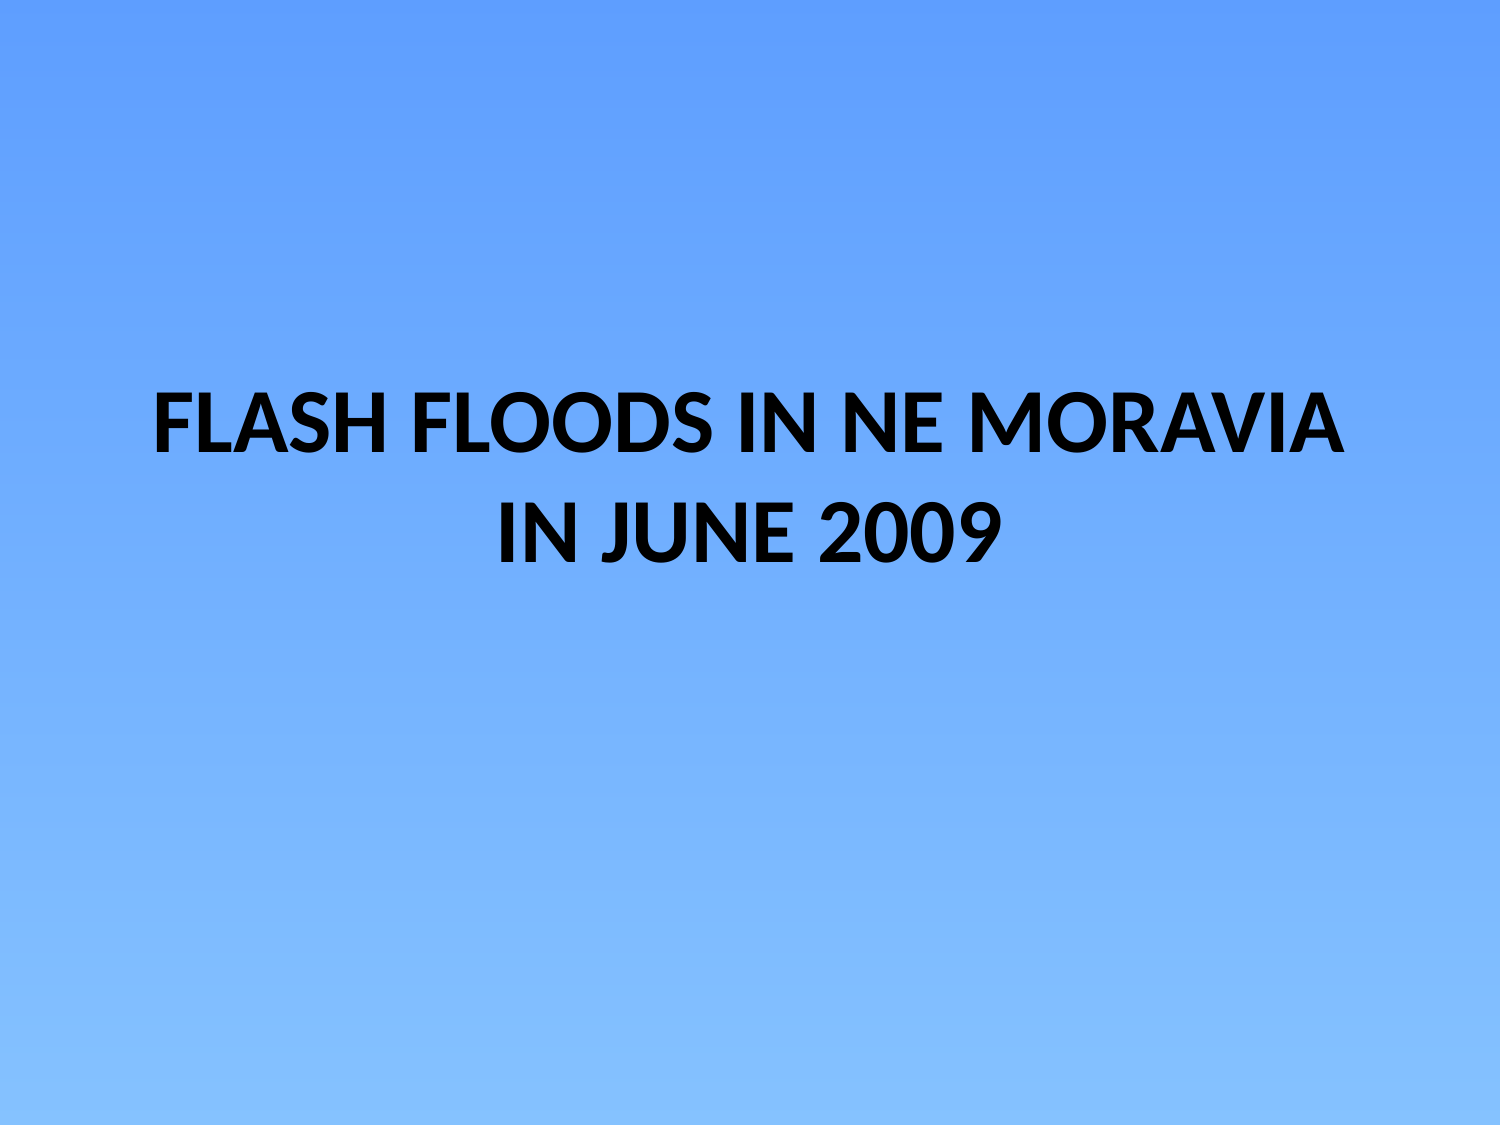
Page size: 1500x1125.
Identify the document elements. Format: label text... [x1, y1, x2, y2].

title FLASH FLOODS IN NE MORAVIA IN JUNE 2009 [112, 349, 1388, 591]
